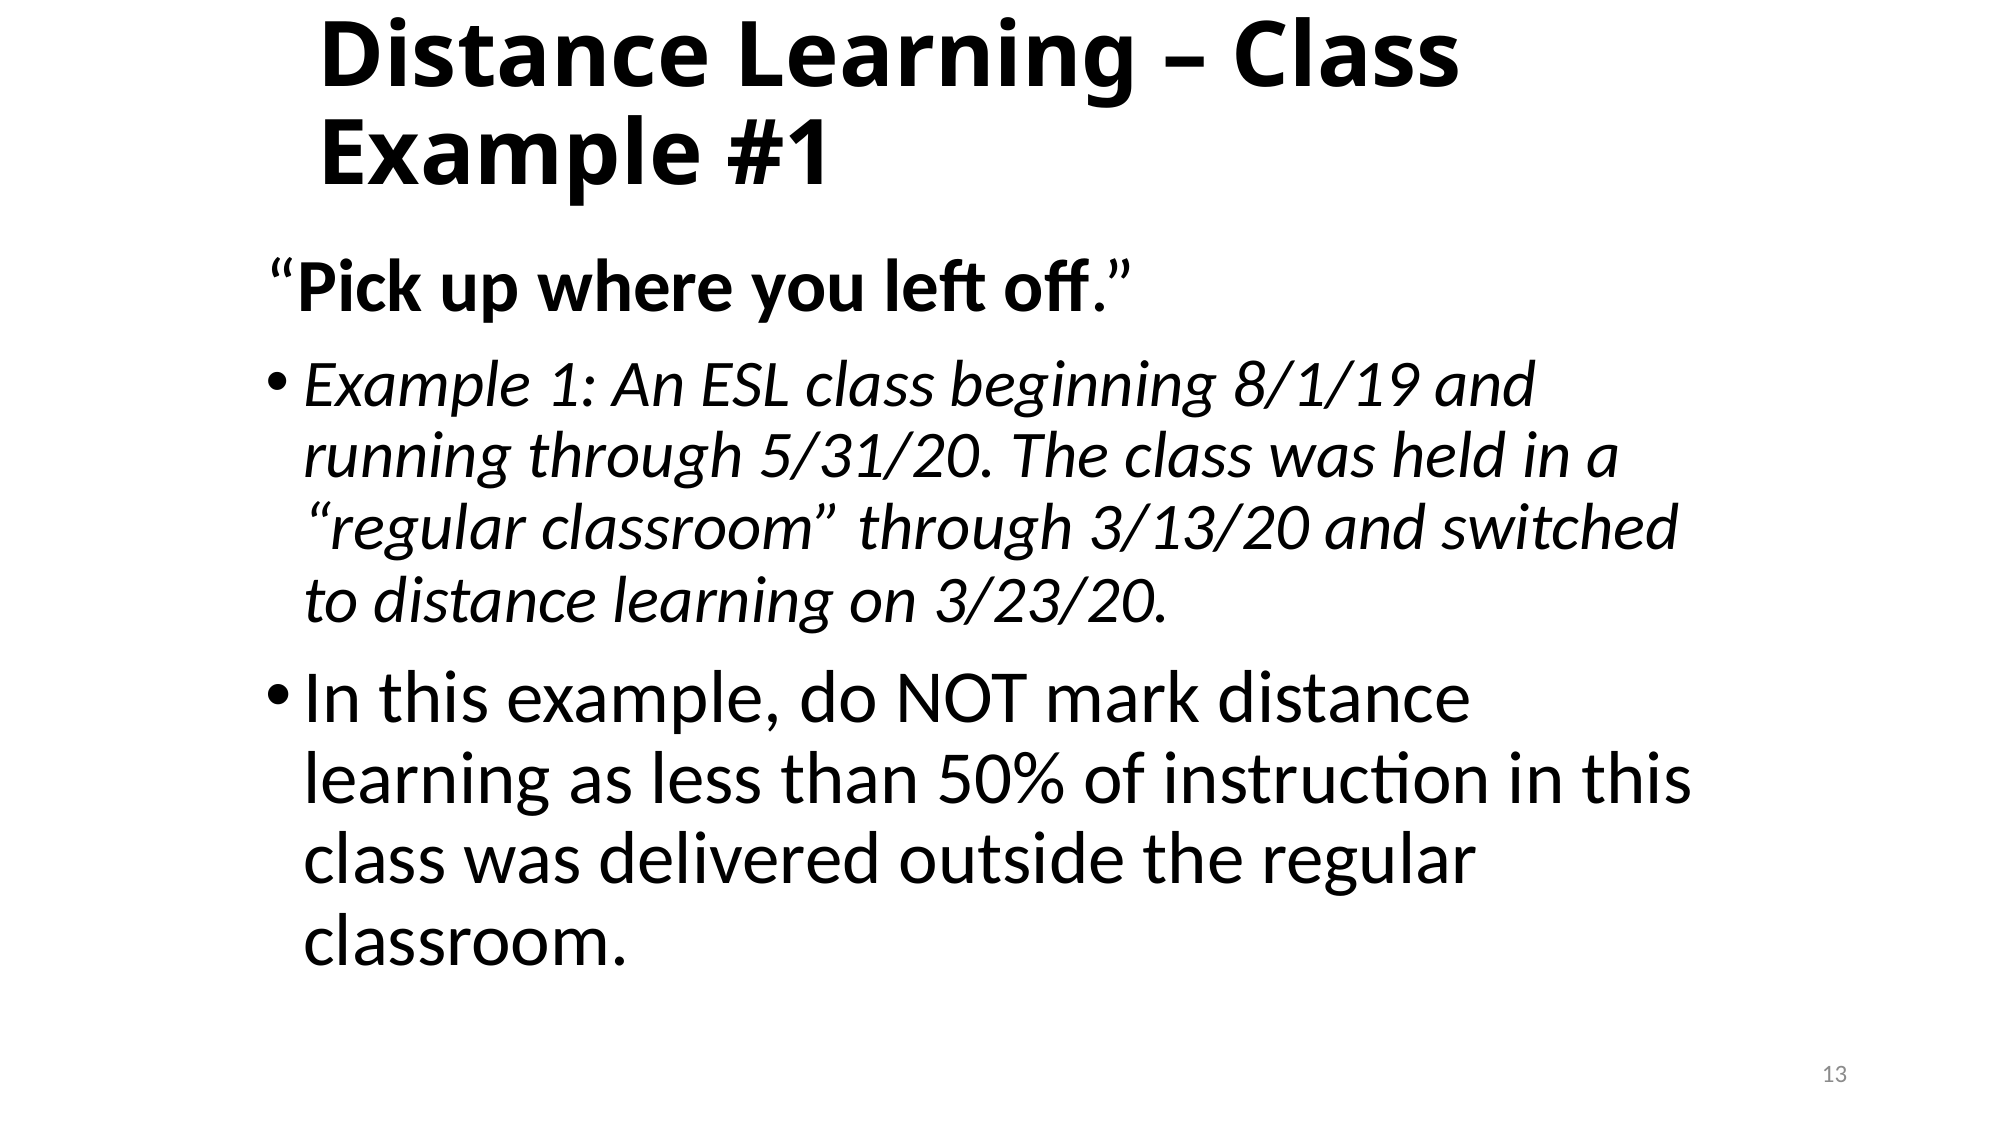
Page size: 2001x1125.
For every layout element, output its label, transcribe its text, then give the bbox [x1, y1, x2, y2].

list “Pick up where you left off.” Example 1: An ESL class beginning 8/1/19 and running through 5/31/20. The class was held in a “regular classroom” through 3/13/20 and switched to distance learning on 3/23/20. In this example, do NOT mark distance learning as less than 50% of instruction in this class was delivered outside the regular classroom. [250, 238, 1713, 1002]
title Distance Learning – Class Example #1 [302, 0, 1689, 213]
slide_number 13 [1412, 1042, 1863, 1103]
